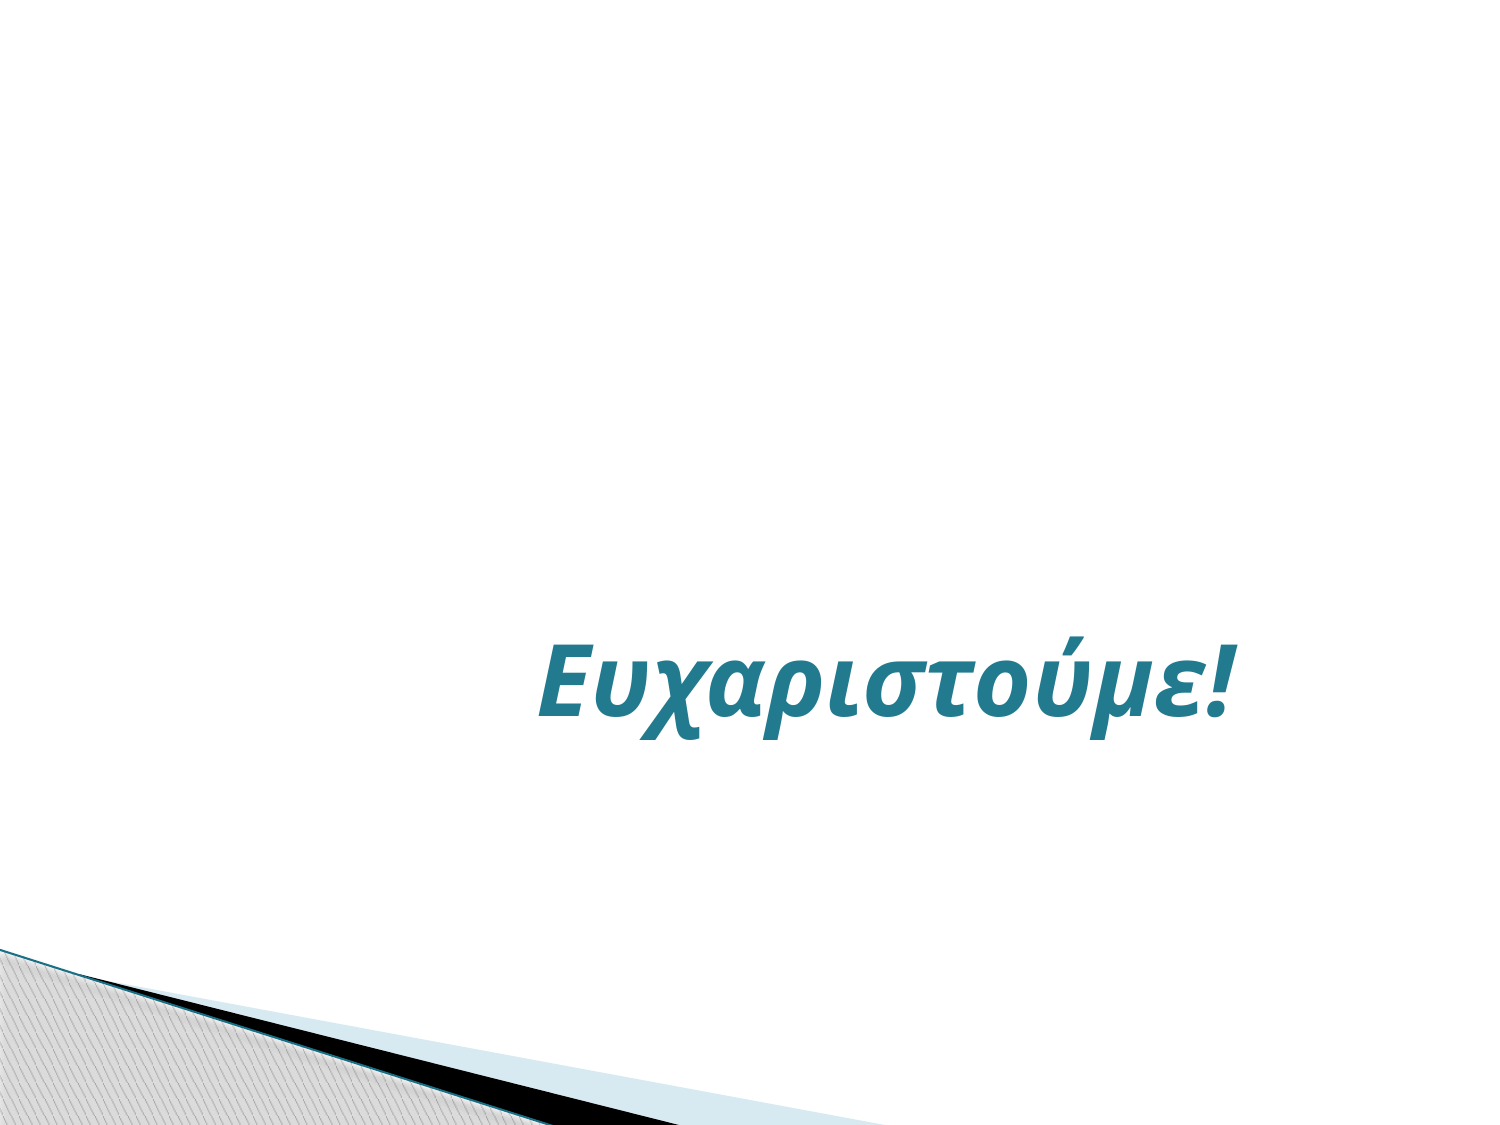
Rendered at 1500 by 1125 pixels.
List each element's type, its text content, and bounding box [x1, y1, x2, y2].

list Ευχαριστούμε! [503, 609, 1425, 986]
